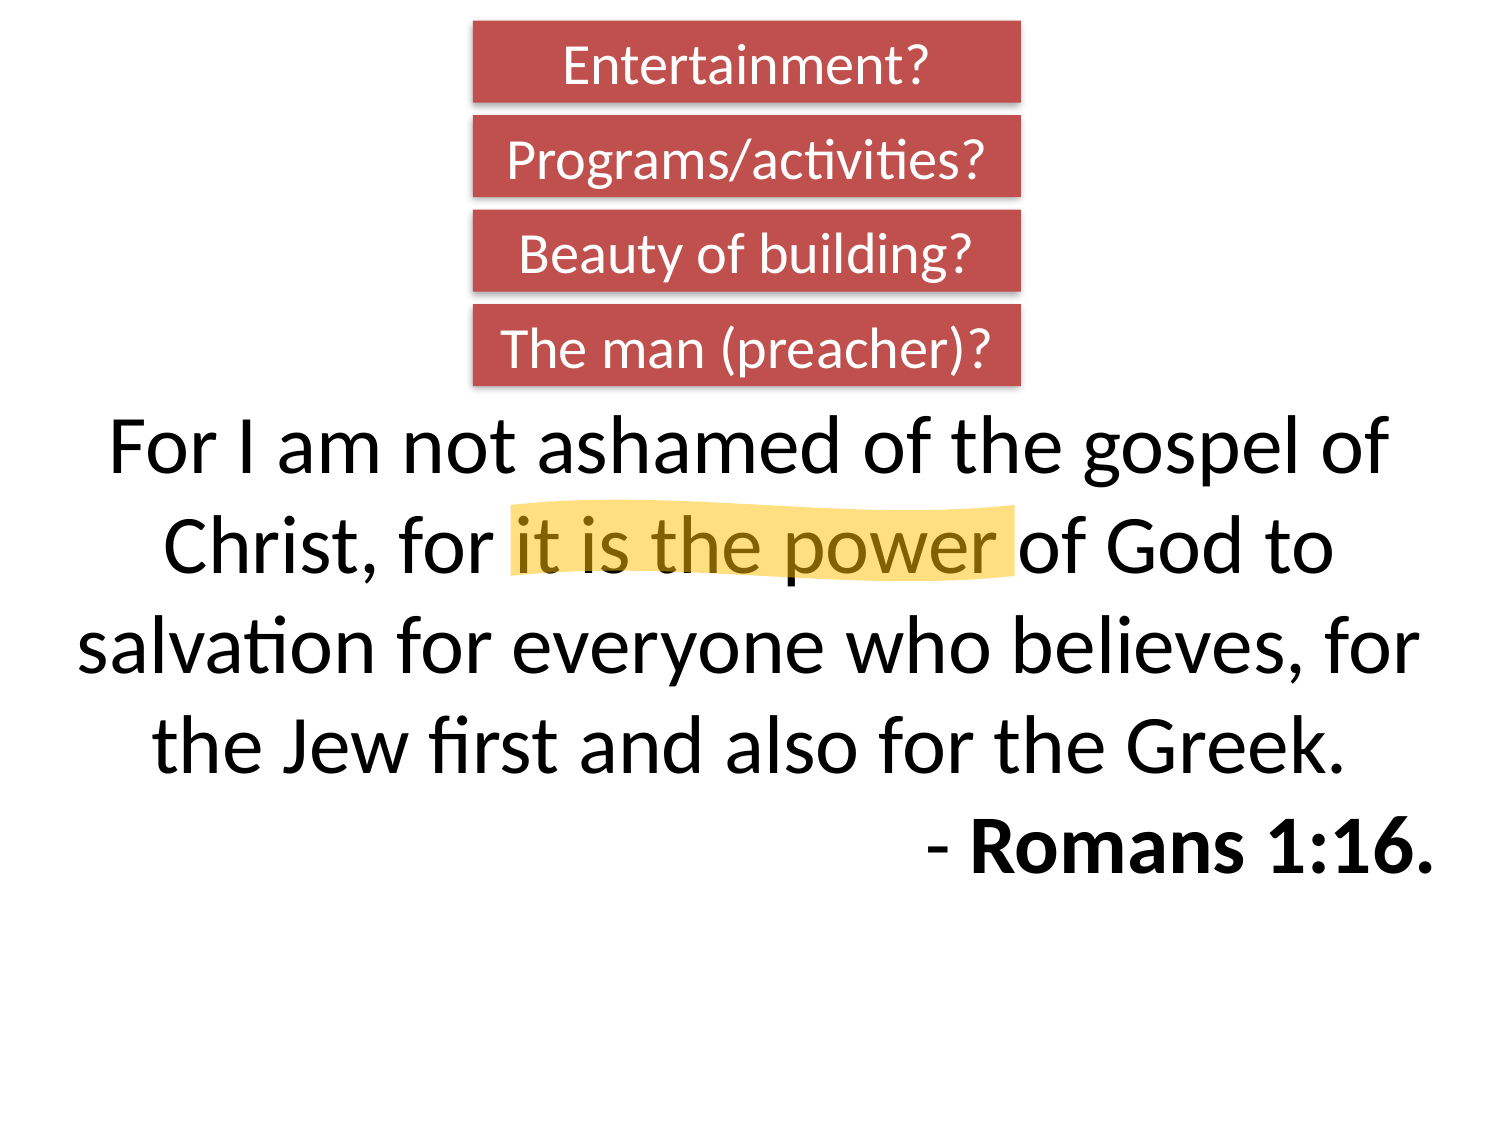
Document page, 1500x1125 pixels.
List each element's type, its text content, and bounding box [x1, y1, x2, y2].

text_box Beauty of building? [471, 208, 1023, 294]
text_box Entertainment? [471, 19, 1023, 105]
text_box [508, 497, 1017, 584]
text_box The man (preacher)? [471, 302, 1023, 388]
text_box For I am not ashamed of the gospel of Christ, for it is the power of God to salvation for everyone who believes, for the Jew first and also for the Greek. - Romans 1:16. [44, 382, 1456, 898]
text_box Programs/activities? [471, 113, 1023, 199]
